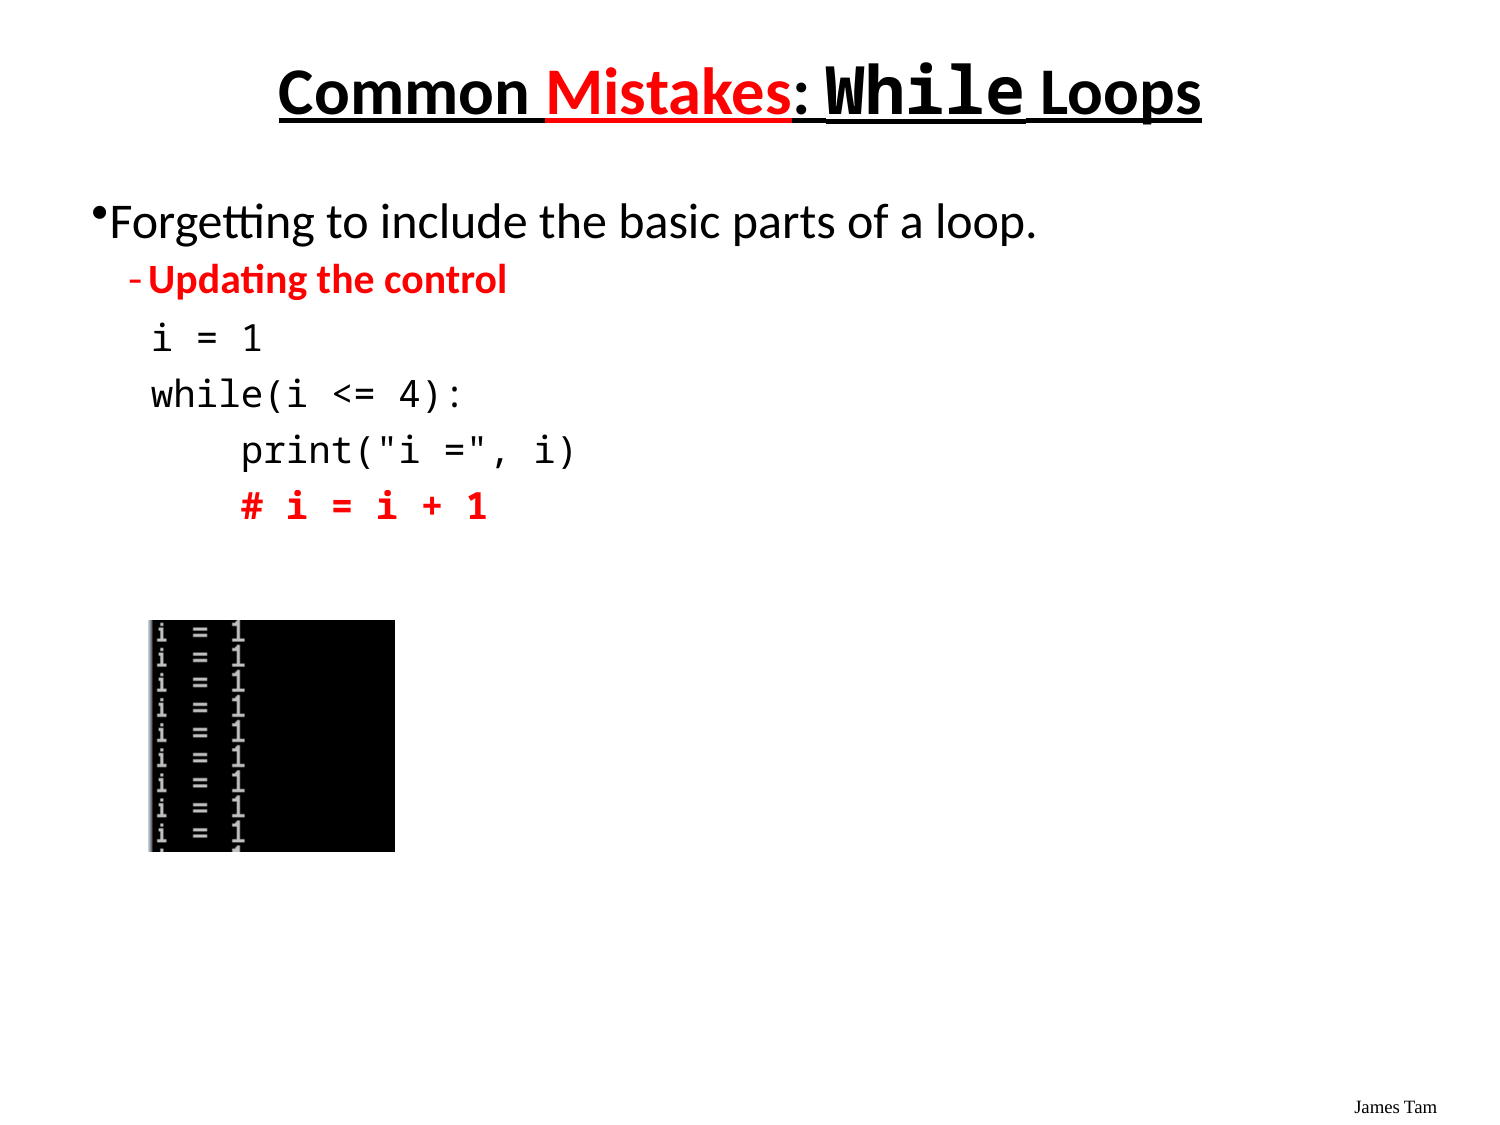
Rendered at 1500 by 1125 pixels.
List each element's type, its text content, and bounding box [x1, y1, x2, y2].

picture [147, 620, 396, 853]
title Common Mistakes: While Loops [70, 49, 1411, 136]
list Forgetting to include the basic parts of a loop. Updating the control i = 1 while(i <= 4): print("i =", i) # i = i + 1 [76, 180, 1418, 1062]
